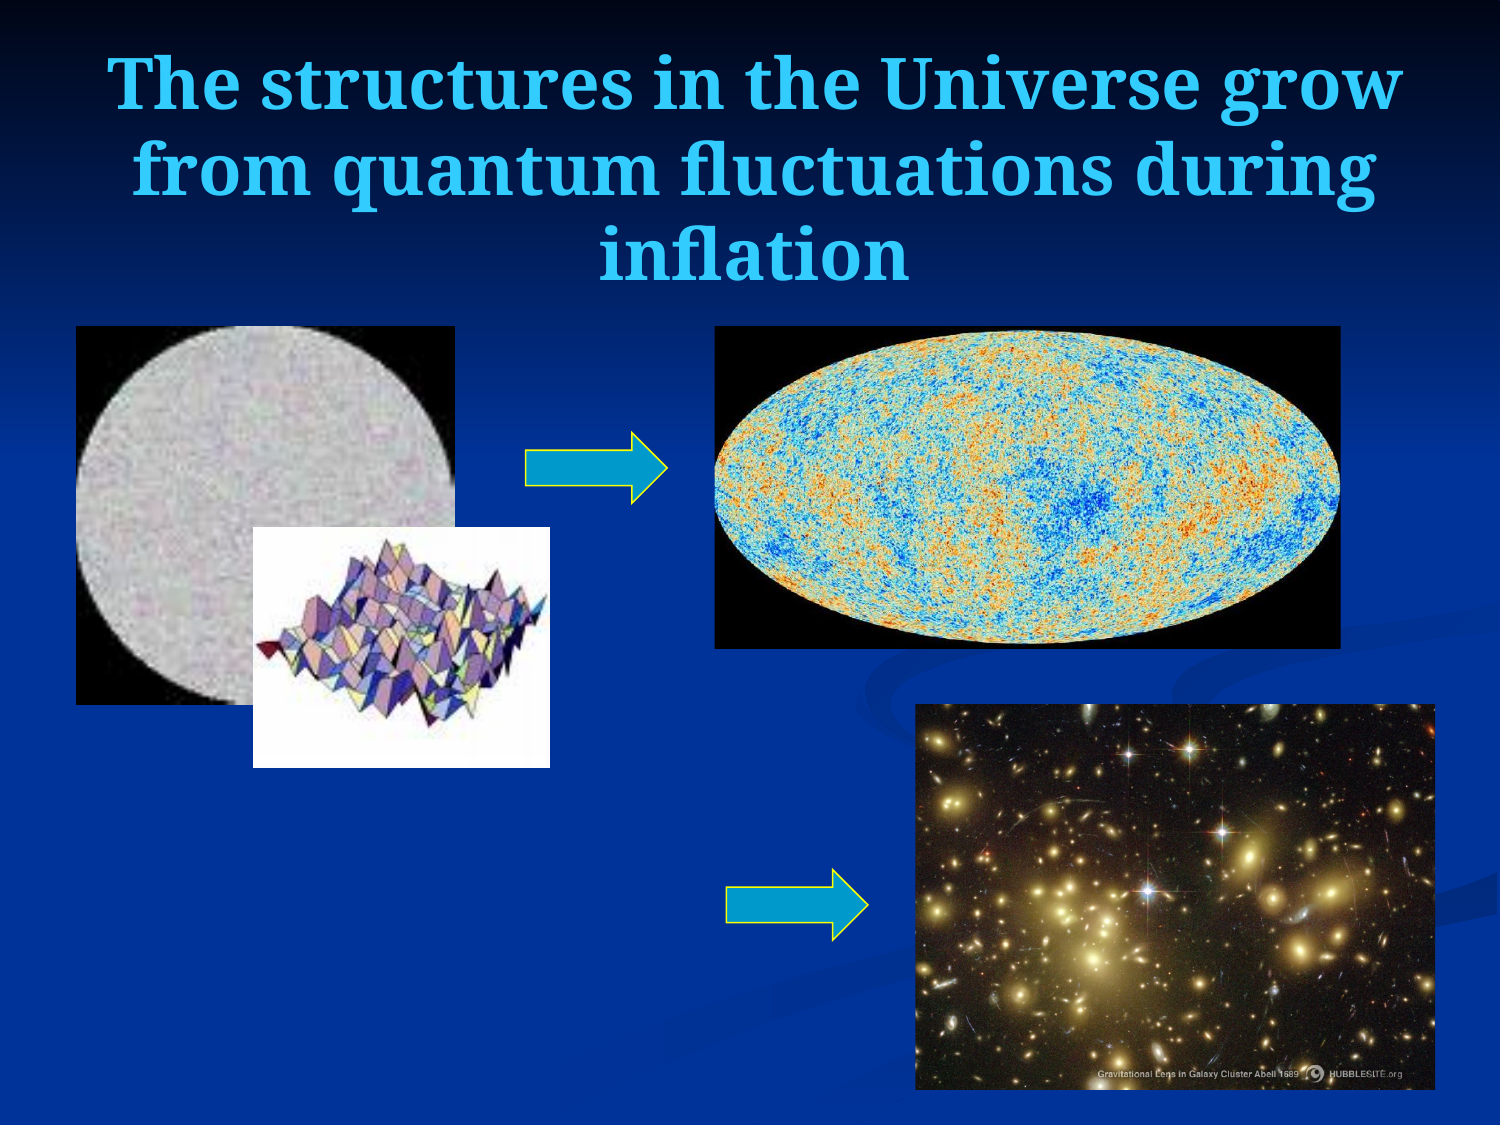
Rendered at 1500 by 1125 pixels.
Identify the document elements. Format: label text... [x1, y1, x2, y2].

title The structures in the Universe grow from quantum fluctuations during inflation [74, 30, 1436, 304]
text_box [726, 869, 868, 941]
picture [76, 326, 550, 768]
picture [714, 326, 1341, 649]
text_box [525, 432, 668, 504]
picture [915, 703, 1436, 1090]
